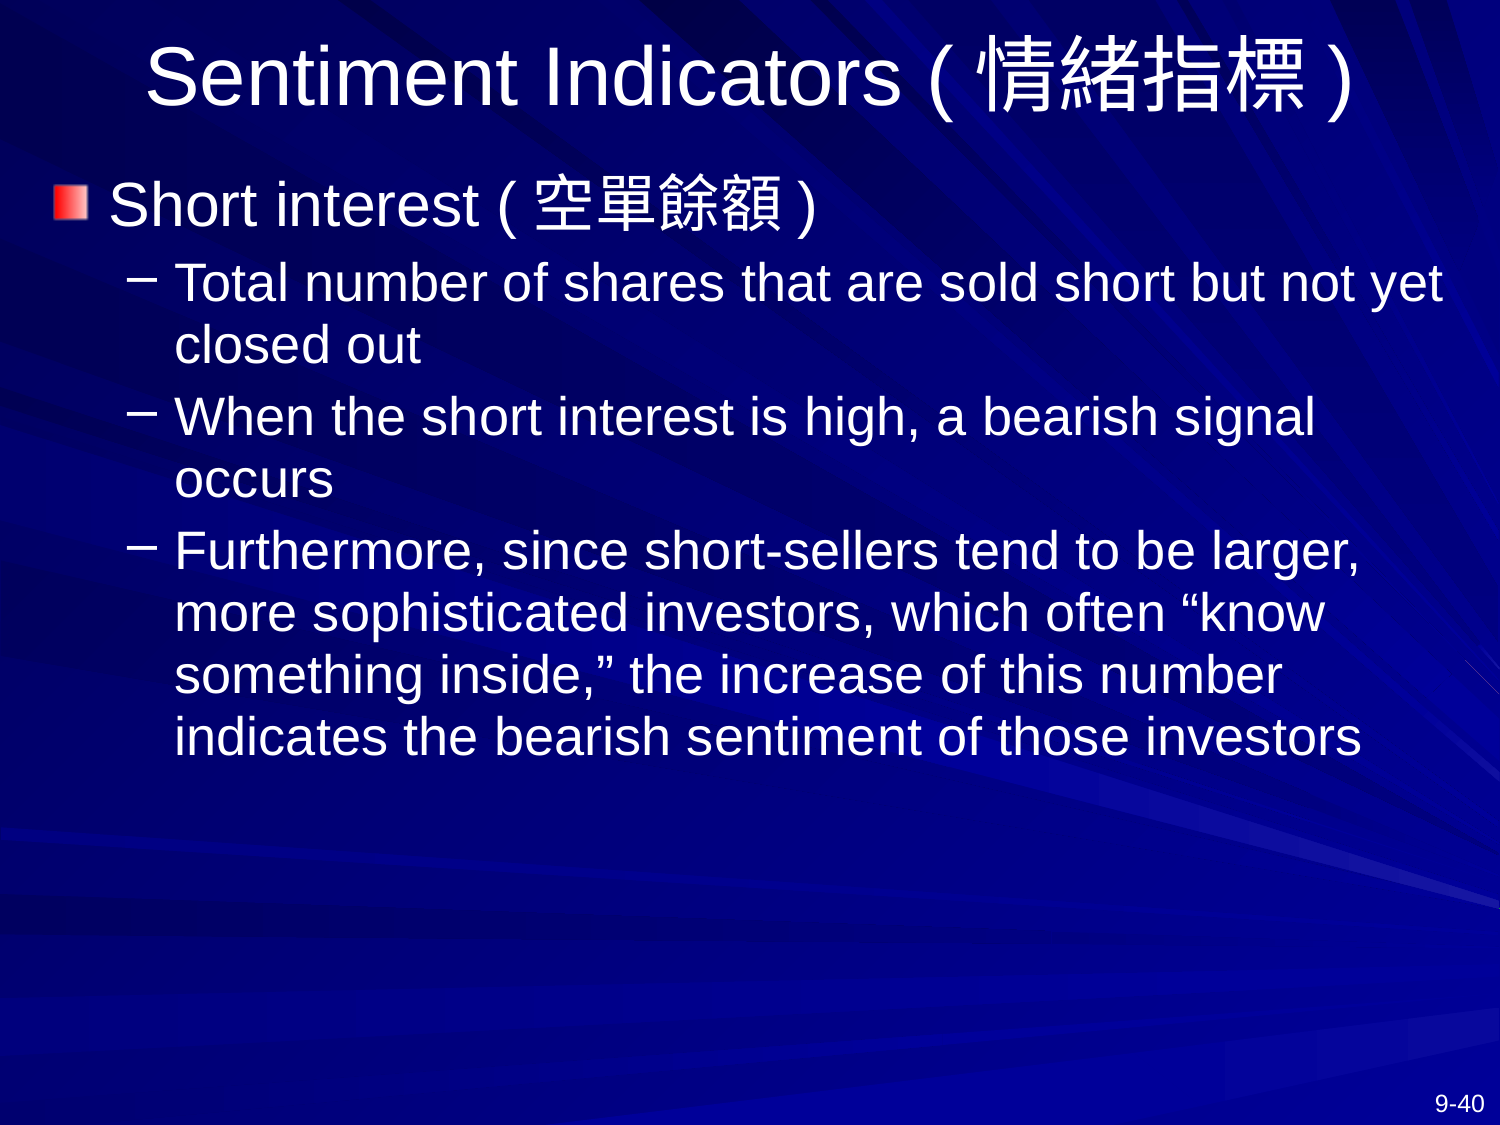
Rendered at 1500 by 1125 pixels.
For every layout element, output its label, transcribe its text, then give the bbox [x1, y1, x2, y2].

picture [52, 183, 92, 224]
list Short interest (空單餘額) Total number of shares that are sold short but not yet closed out When the short interest is high, a bearish signal occurs Furthermore, since short-sellers tend to be larger, more sophisticated investors, which often “know something inside,” the increase of this number indicates the bearish sentiment of those investors [37, 162, 1463, 838]
title Sentiment Indicators (情緒指標) [0, 0, 1500, 150]
